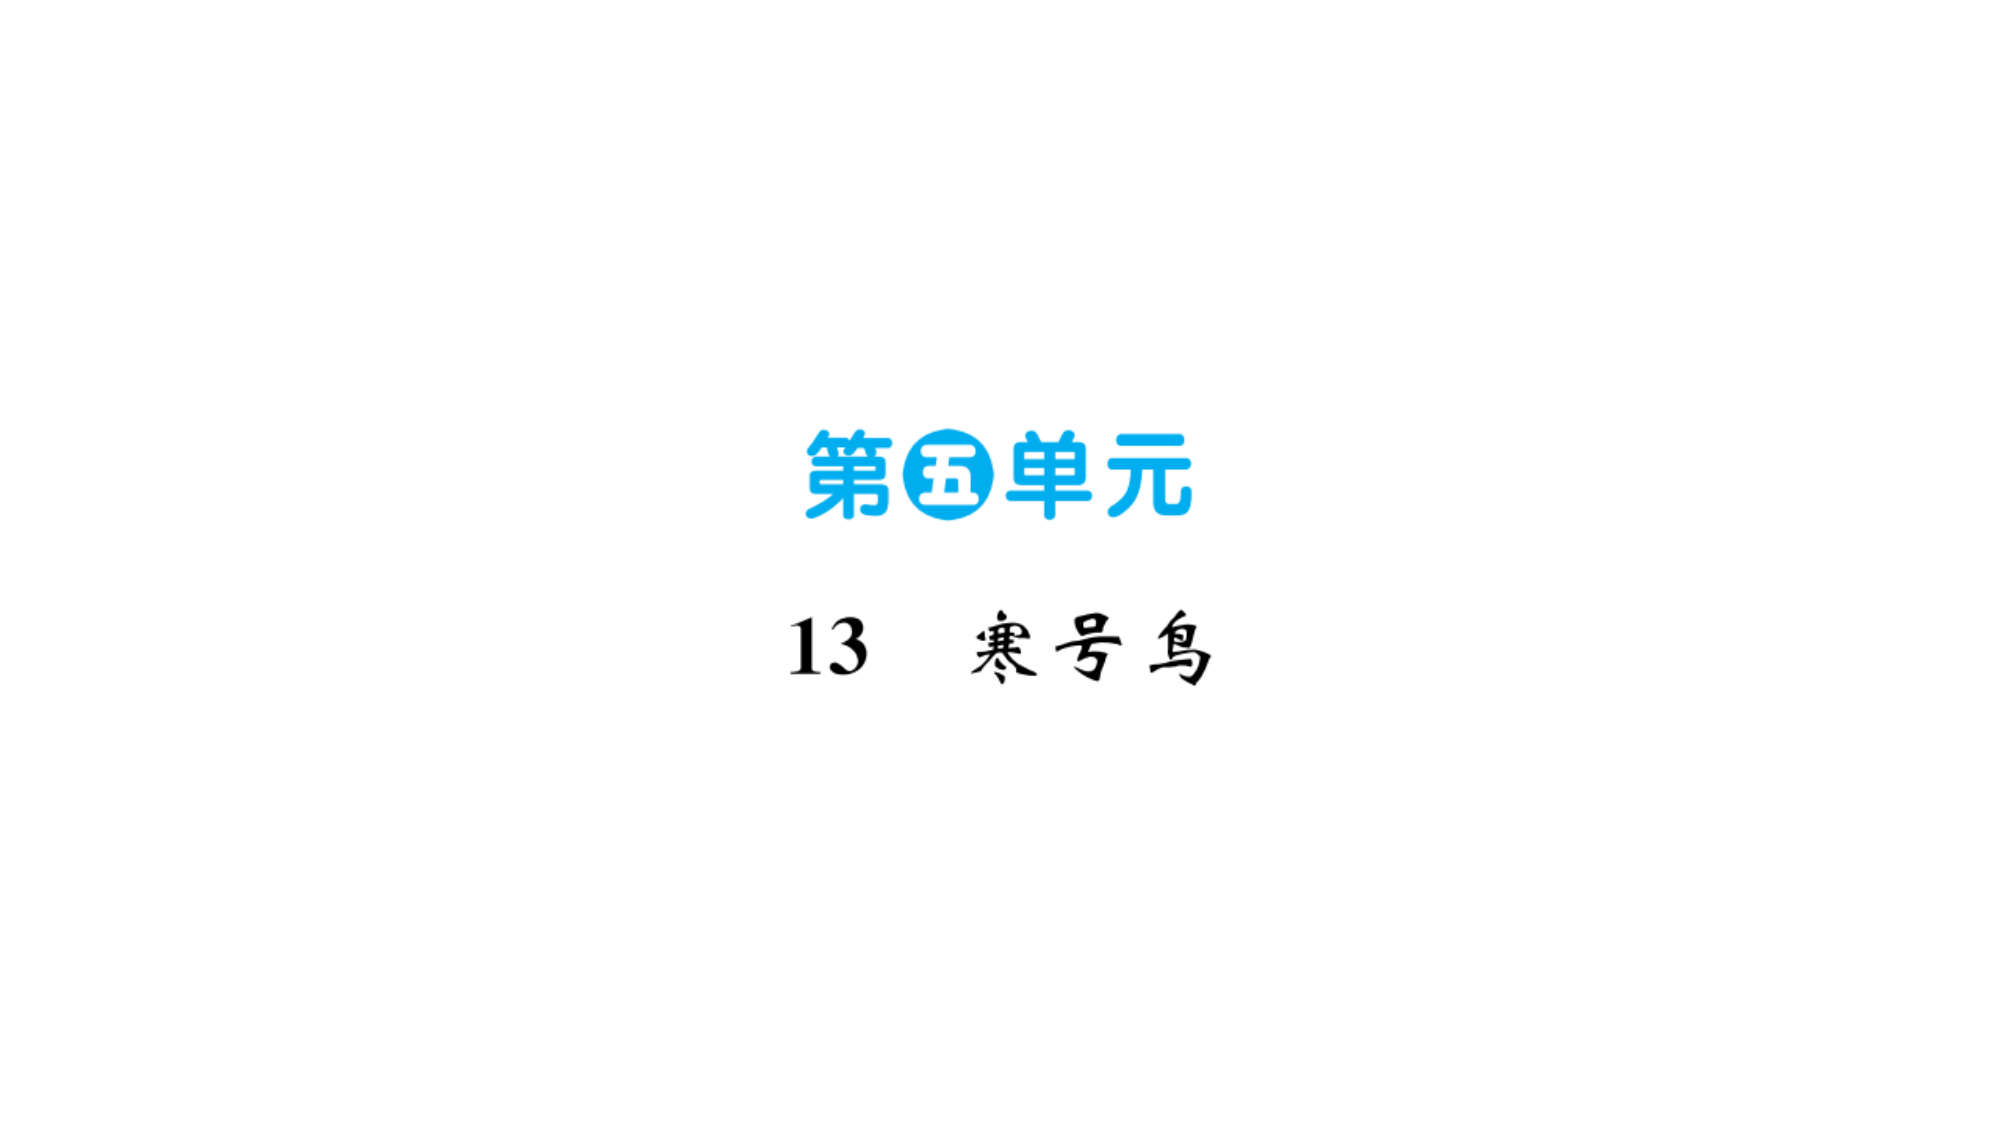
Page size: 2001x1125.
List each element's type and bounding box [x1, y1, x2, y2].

picture [803, 423, 1197, 525]
picture [784, 606, 1216, 692]
